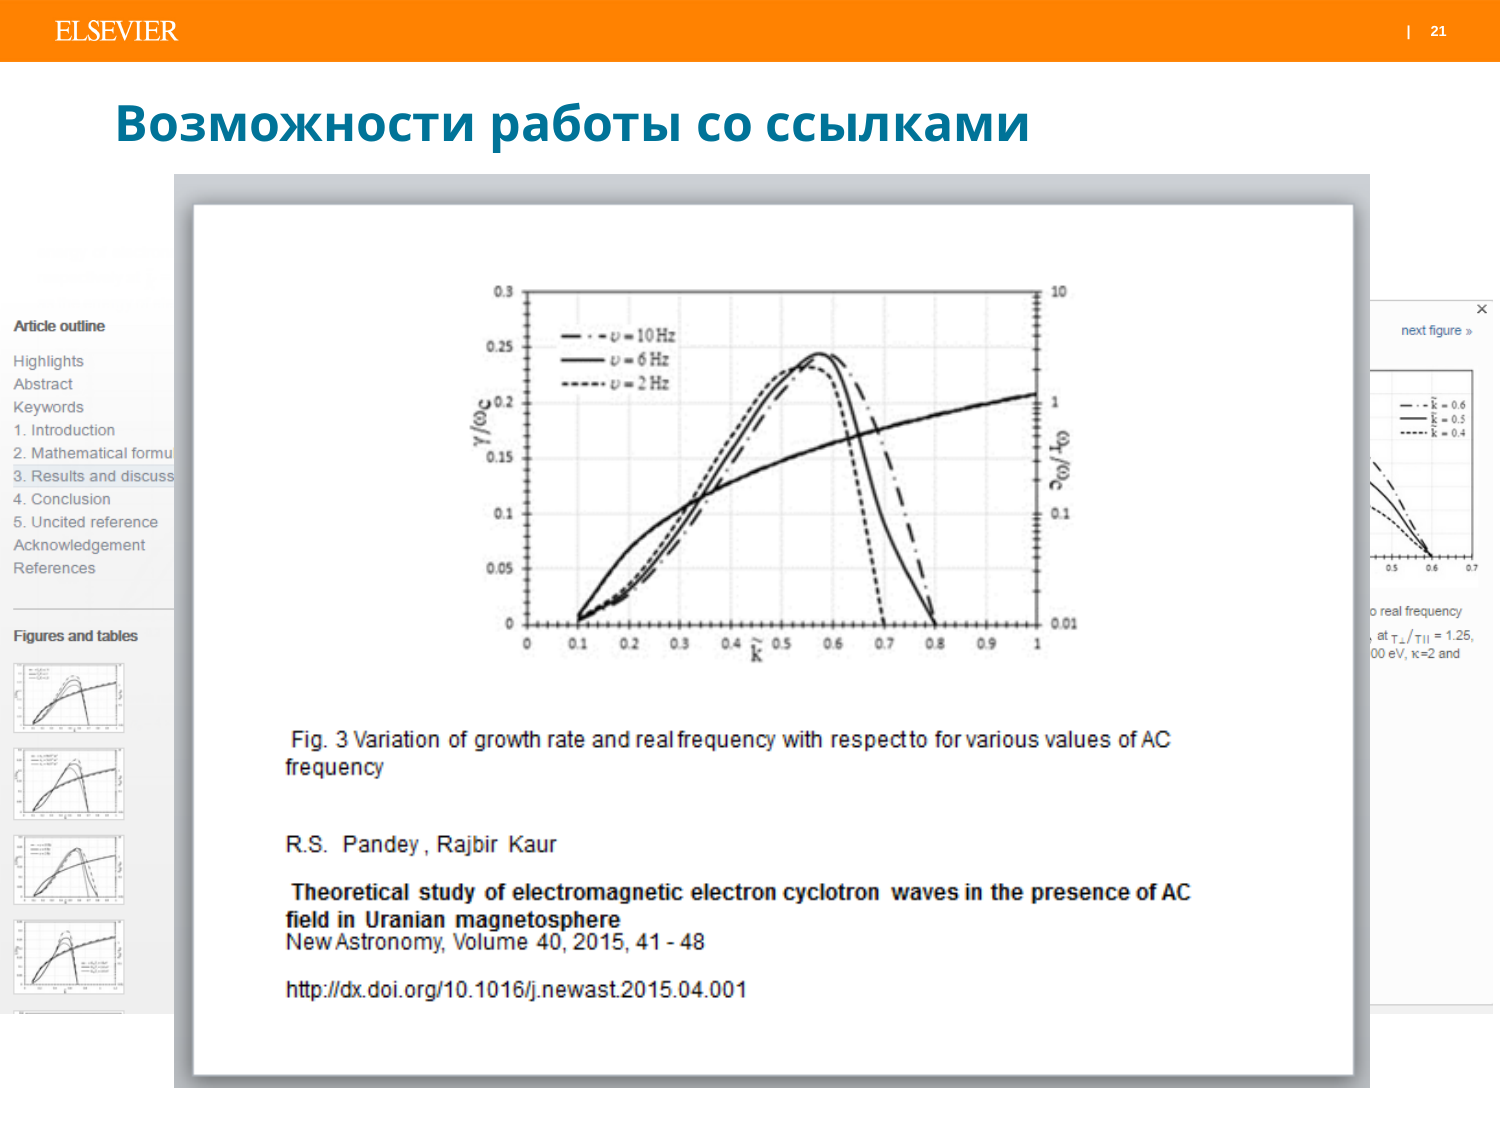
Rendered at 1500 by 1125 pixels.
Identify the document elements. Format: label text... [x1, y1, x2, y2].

picture [0, 0, 1500, 62]
title Возможности работы со ссылками [99, 62, 1375, 180]
picture [0, 173, 1493, 1088]
